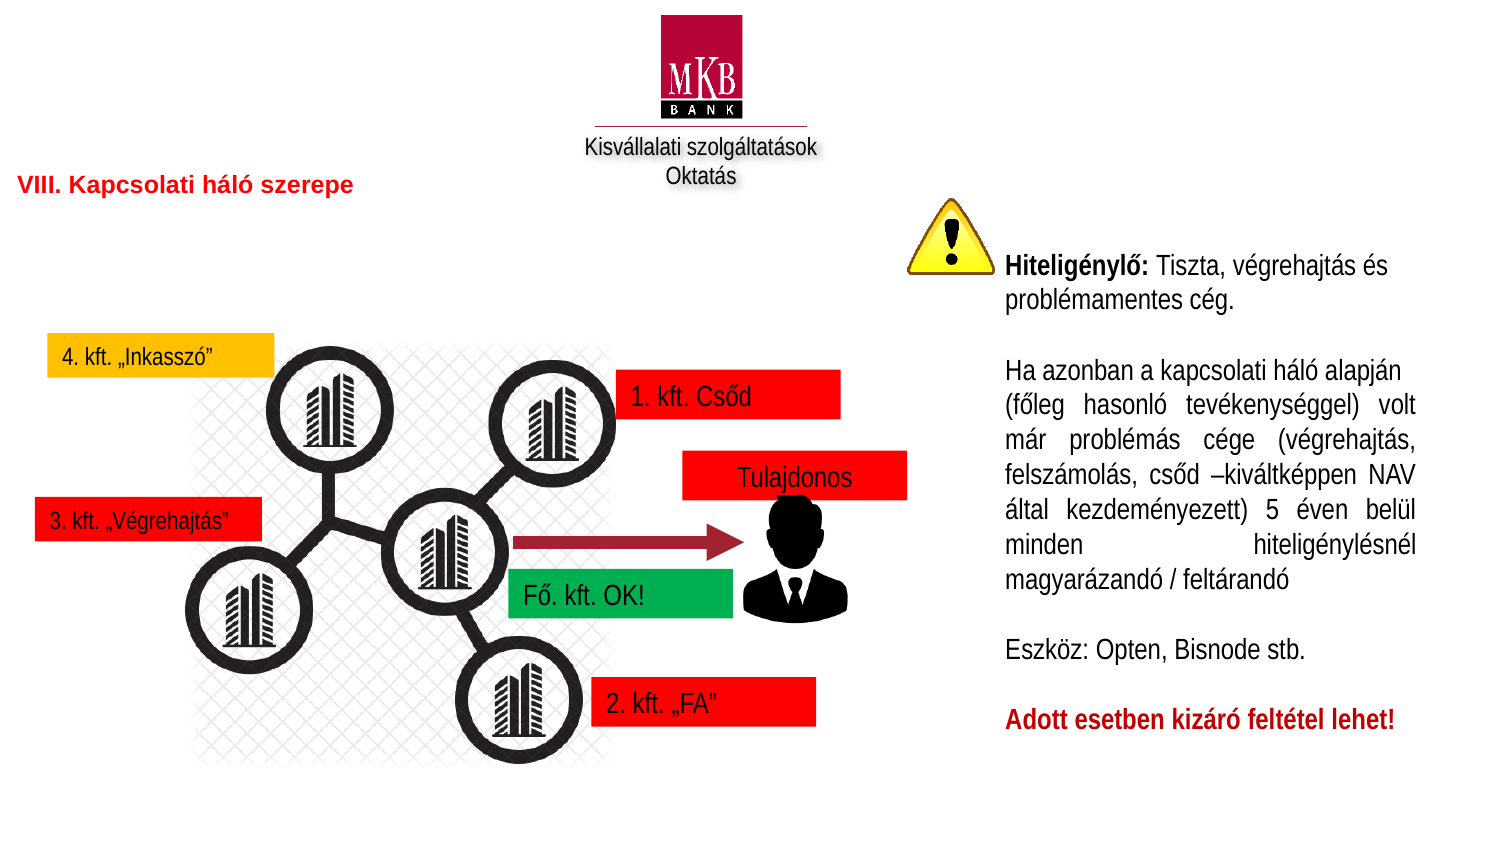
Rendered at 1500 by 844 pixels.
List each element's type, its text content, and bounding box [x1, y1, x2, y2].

picture [907, 192, 999, 285]
text_box Hiteligénylő: Tiszta, végrehajtás és problémamentes cég. Ha azonban a kapcsolati háló alapján (főleg hasonló tevékenységgel) volt már problémás cége (végrehajtás, felszámolás, csőd –kiváltképpen NAV által kezdeményezett) 5 éven belül minden hiteligénylésnél magyarázandó / feltárandó Eszköz: Opten, Bisnode stb. Adott esetben kizáró feltétel lehet! [990, 238, 1432, 743]
picture [726, 489, 864, 628]
text_box VIII. Kapcsolati háló szerepe [0, 161, 532, 207]
text_box 4. kft. „Inkasszó” [47, 333, 275, 378]
text_box 1. kft. Csőd [616, 369, 841, 420]
text_box 2. kft. „FA” [616, 677, 817, 727]
text_box Tulajdonos [682, 450, 908, 501]
text_box Fő. kft. OK! [616, 568, 726, 619]
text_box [508, 12, 894, 199]
picture [185, 339, 616, 770]
text_box 3. kft. „Végrehajtás” [34, 496, 185, 542]
